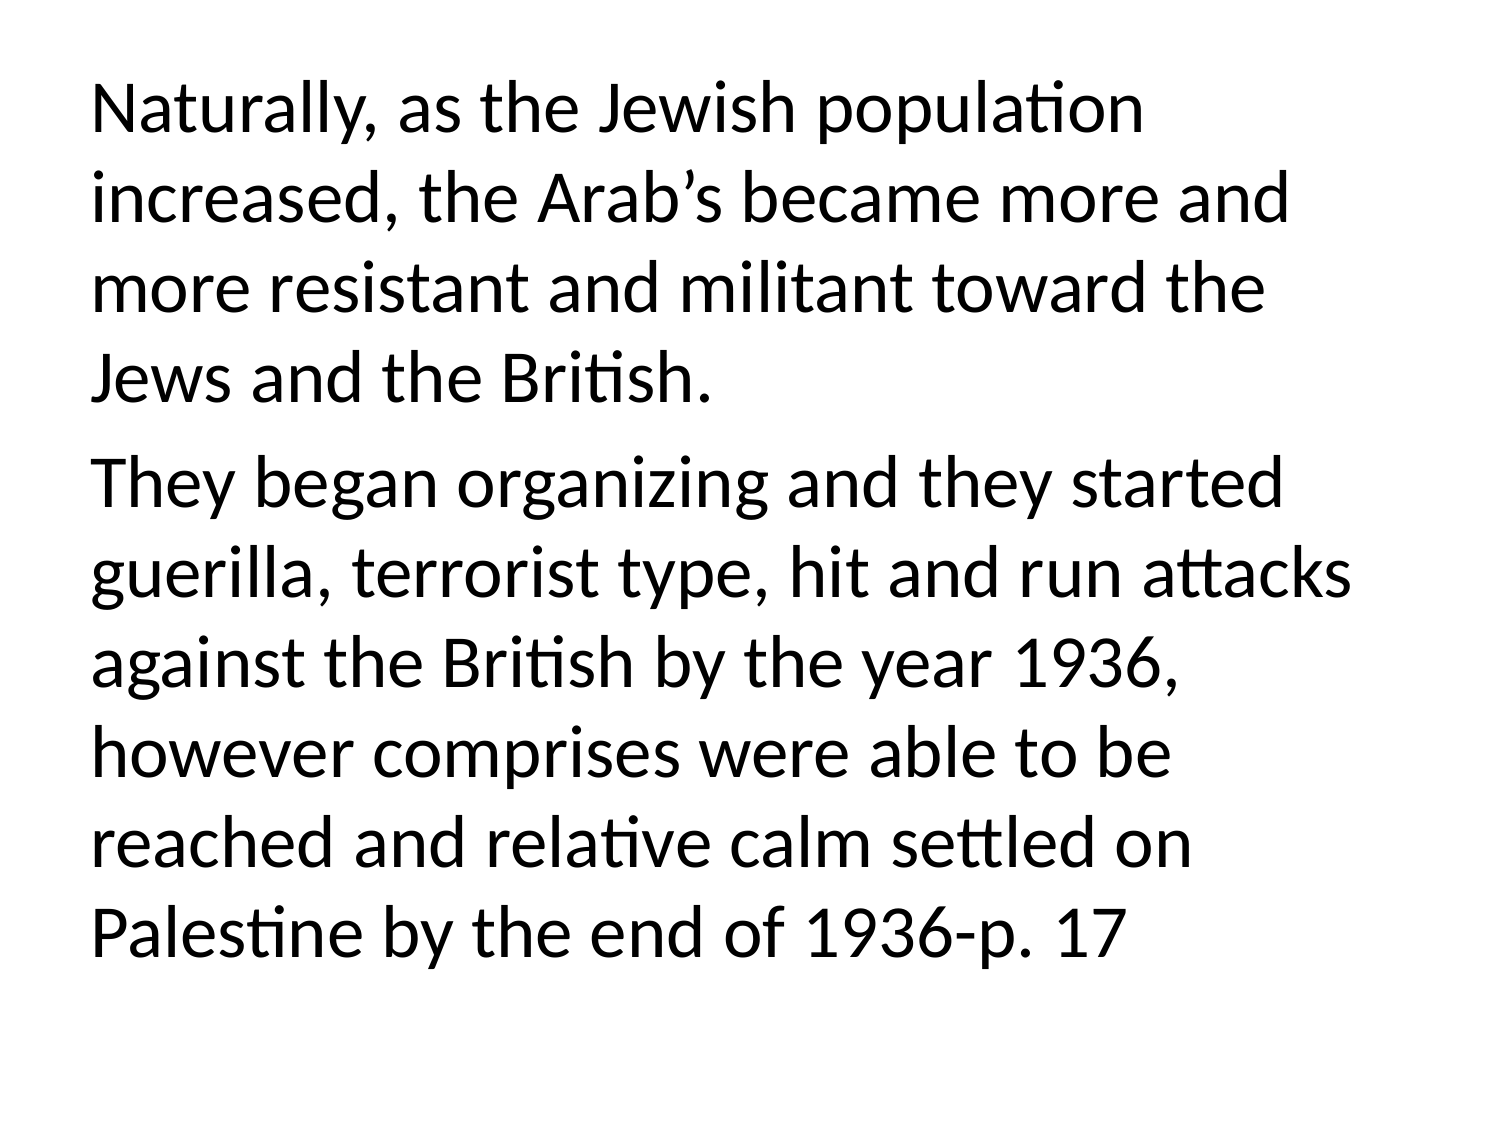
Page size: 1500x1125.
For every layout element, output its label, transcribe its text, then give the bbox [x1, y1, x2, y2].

list Naturally, as the Jewish population increased, the Arab’s became more and more resistant and militant toward the Jews and the British. They began organizing and they started guerilla, terrorist type, hit and run attacks against the British by the year 1936, however comprises were able to be reached and relative calm settled on Palestine by the end of 1936-p. 17 [75, 50, 1425, 1005]
